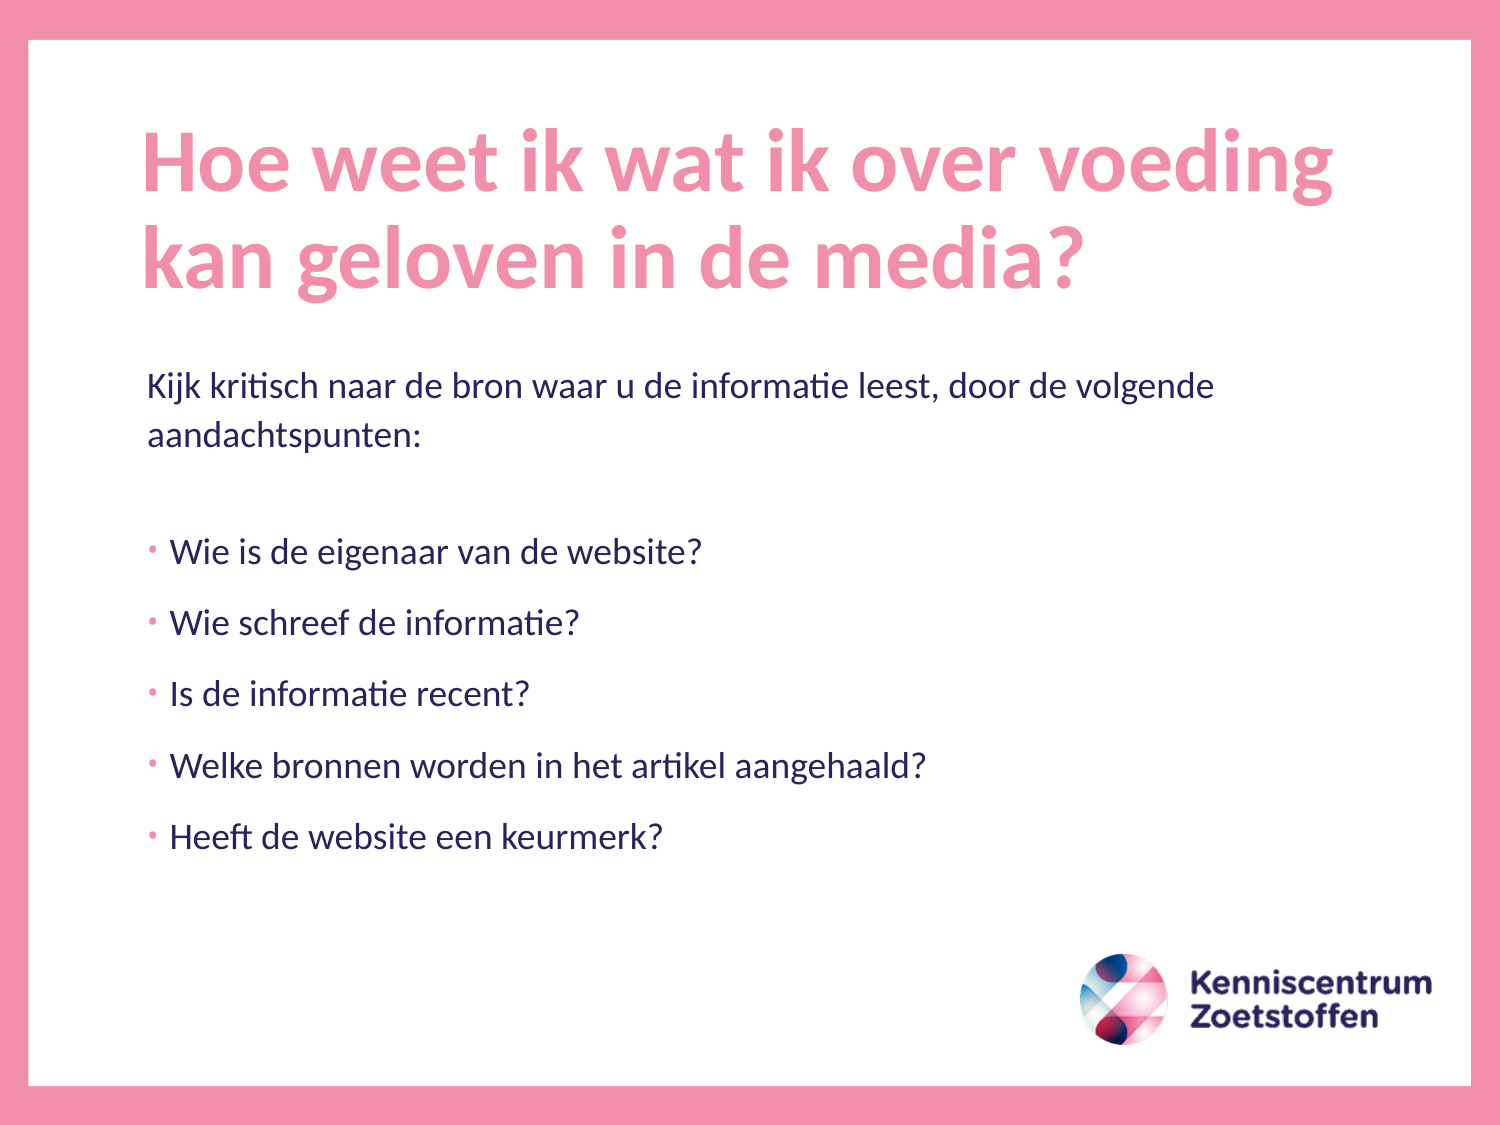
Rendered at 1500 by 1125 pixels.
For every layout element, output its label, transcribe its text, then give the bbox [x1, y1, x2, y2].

list Kijk kritisch naar de bron waar u de informatie leest, door de volgende aandachtspunten: Wie is de eigenaar van de website? Wie schreef de informatie? Is de informatie recent? Welke bronnen worden in het artikel aangehaald? Heeft de website een keurmerk? [126, 348, 1342, 973]
picture [1066, 950, 1452, 1050]
title Hoe weet ik wat ik over voeding kan geloven in de media? [126, 99, 1370, 323]
